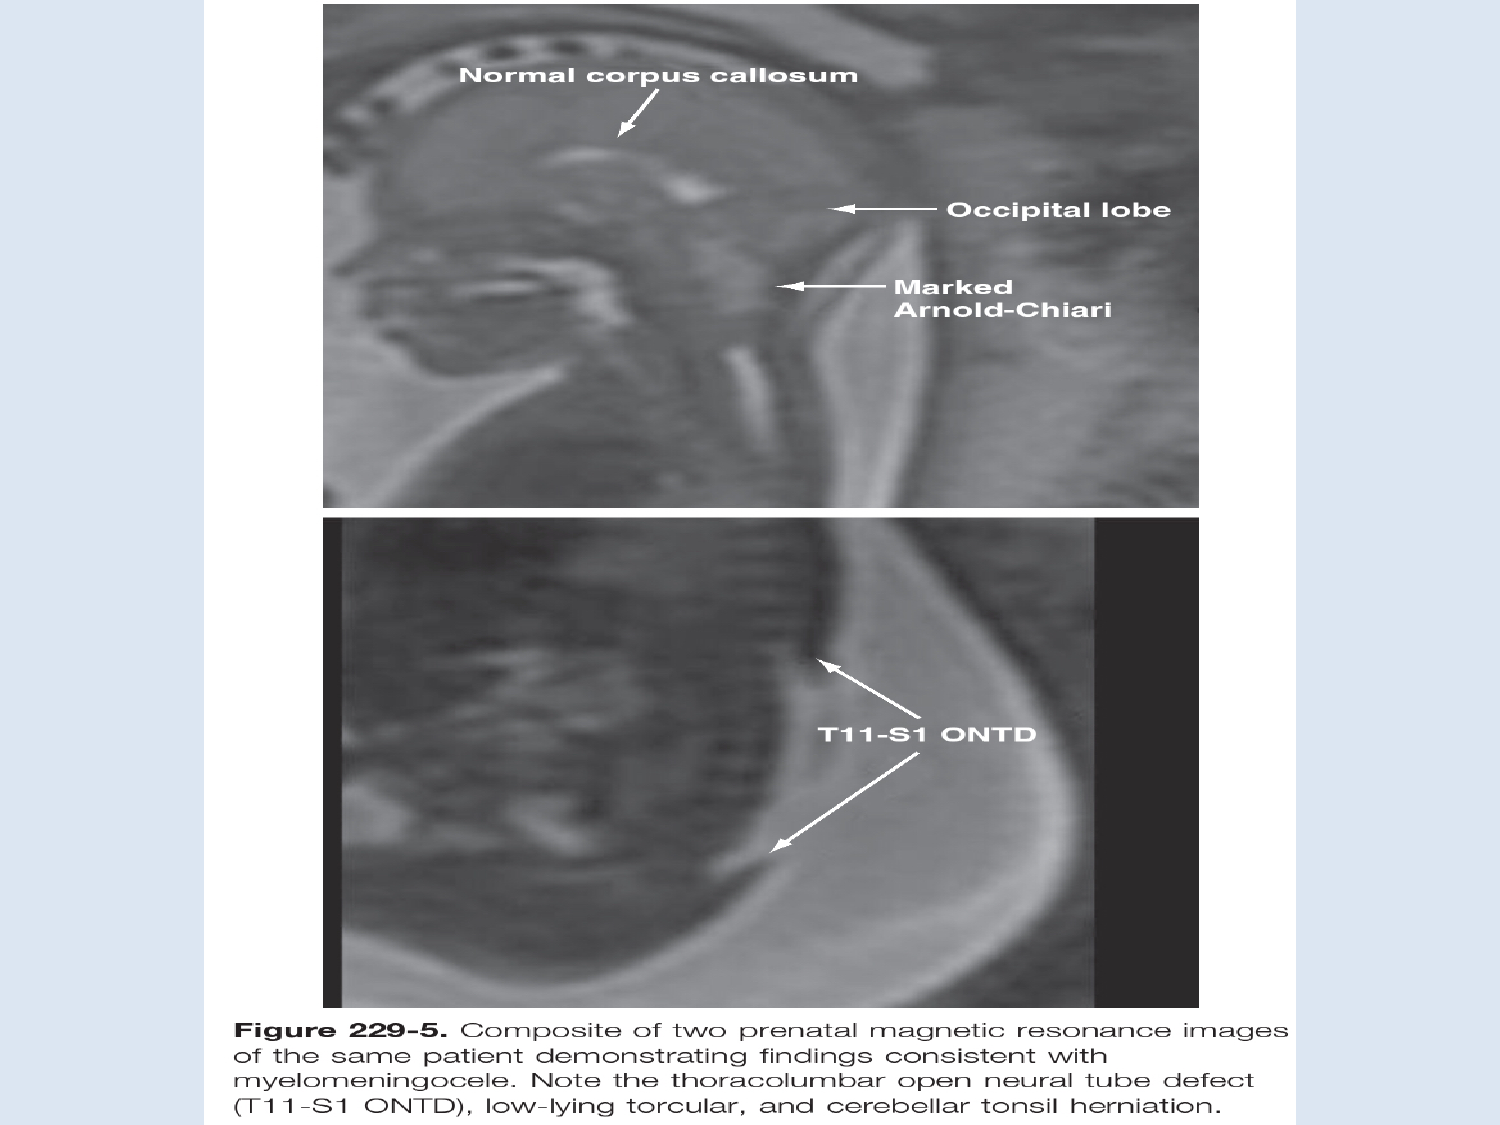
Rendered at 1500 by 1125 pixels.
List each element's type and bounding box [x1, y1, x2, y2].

picture [204, 0, 1296, 1125]
